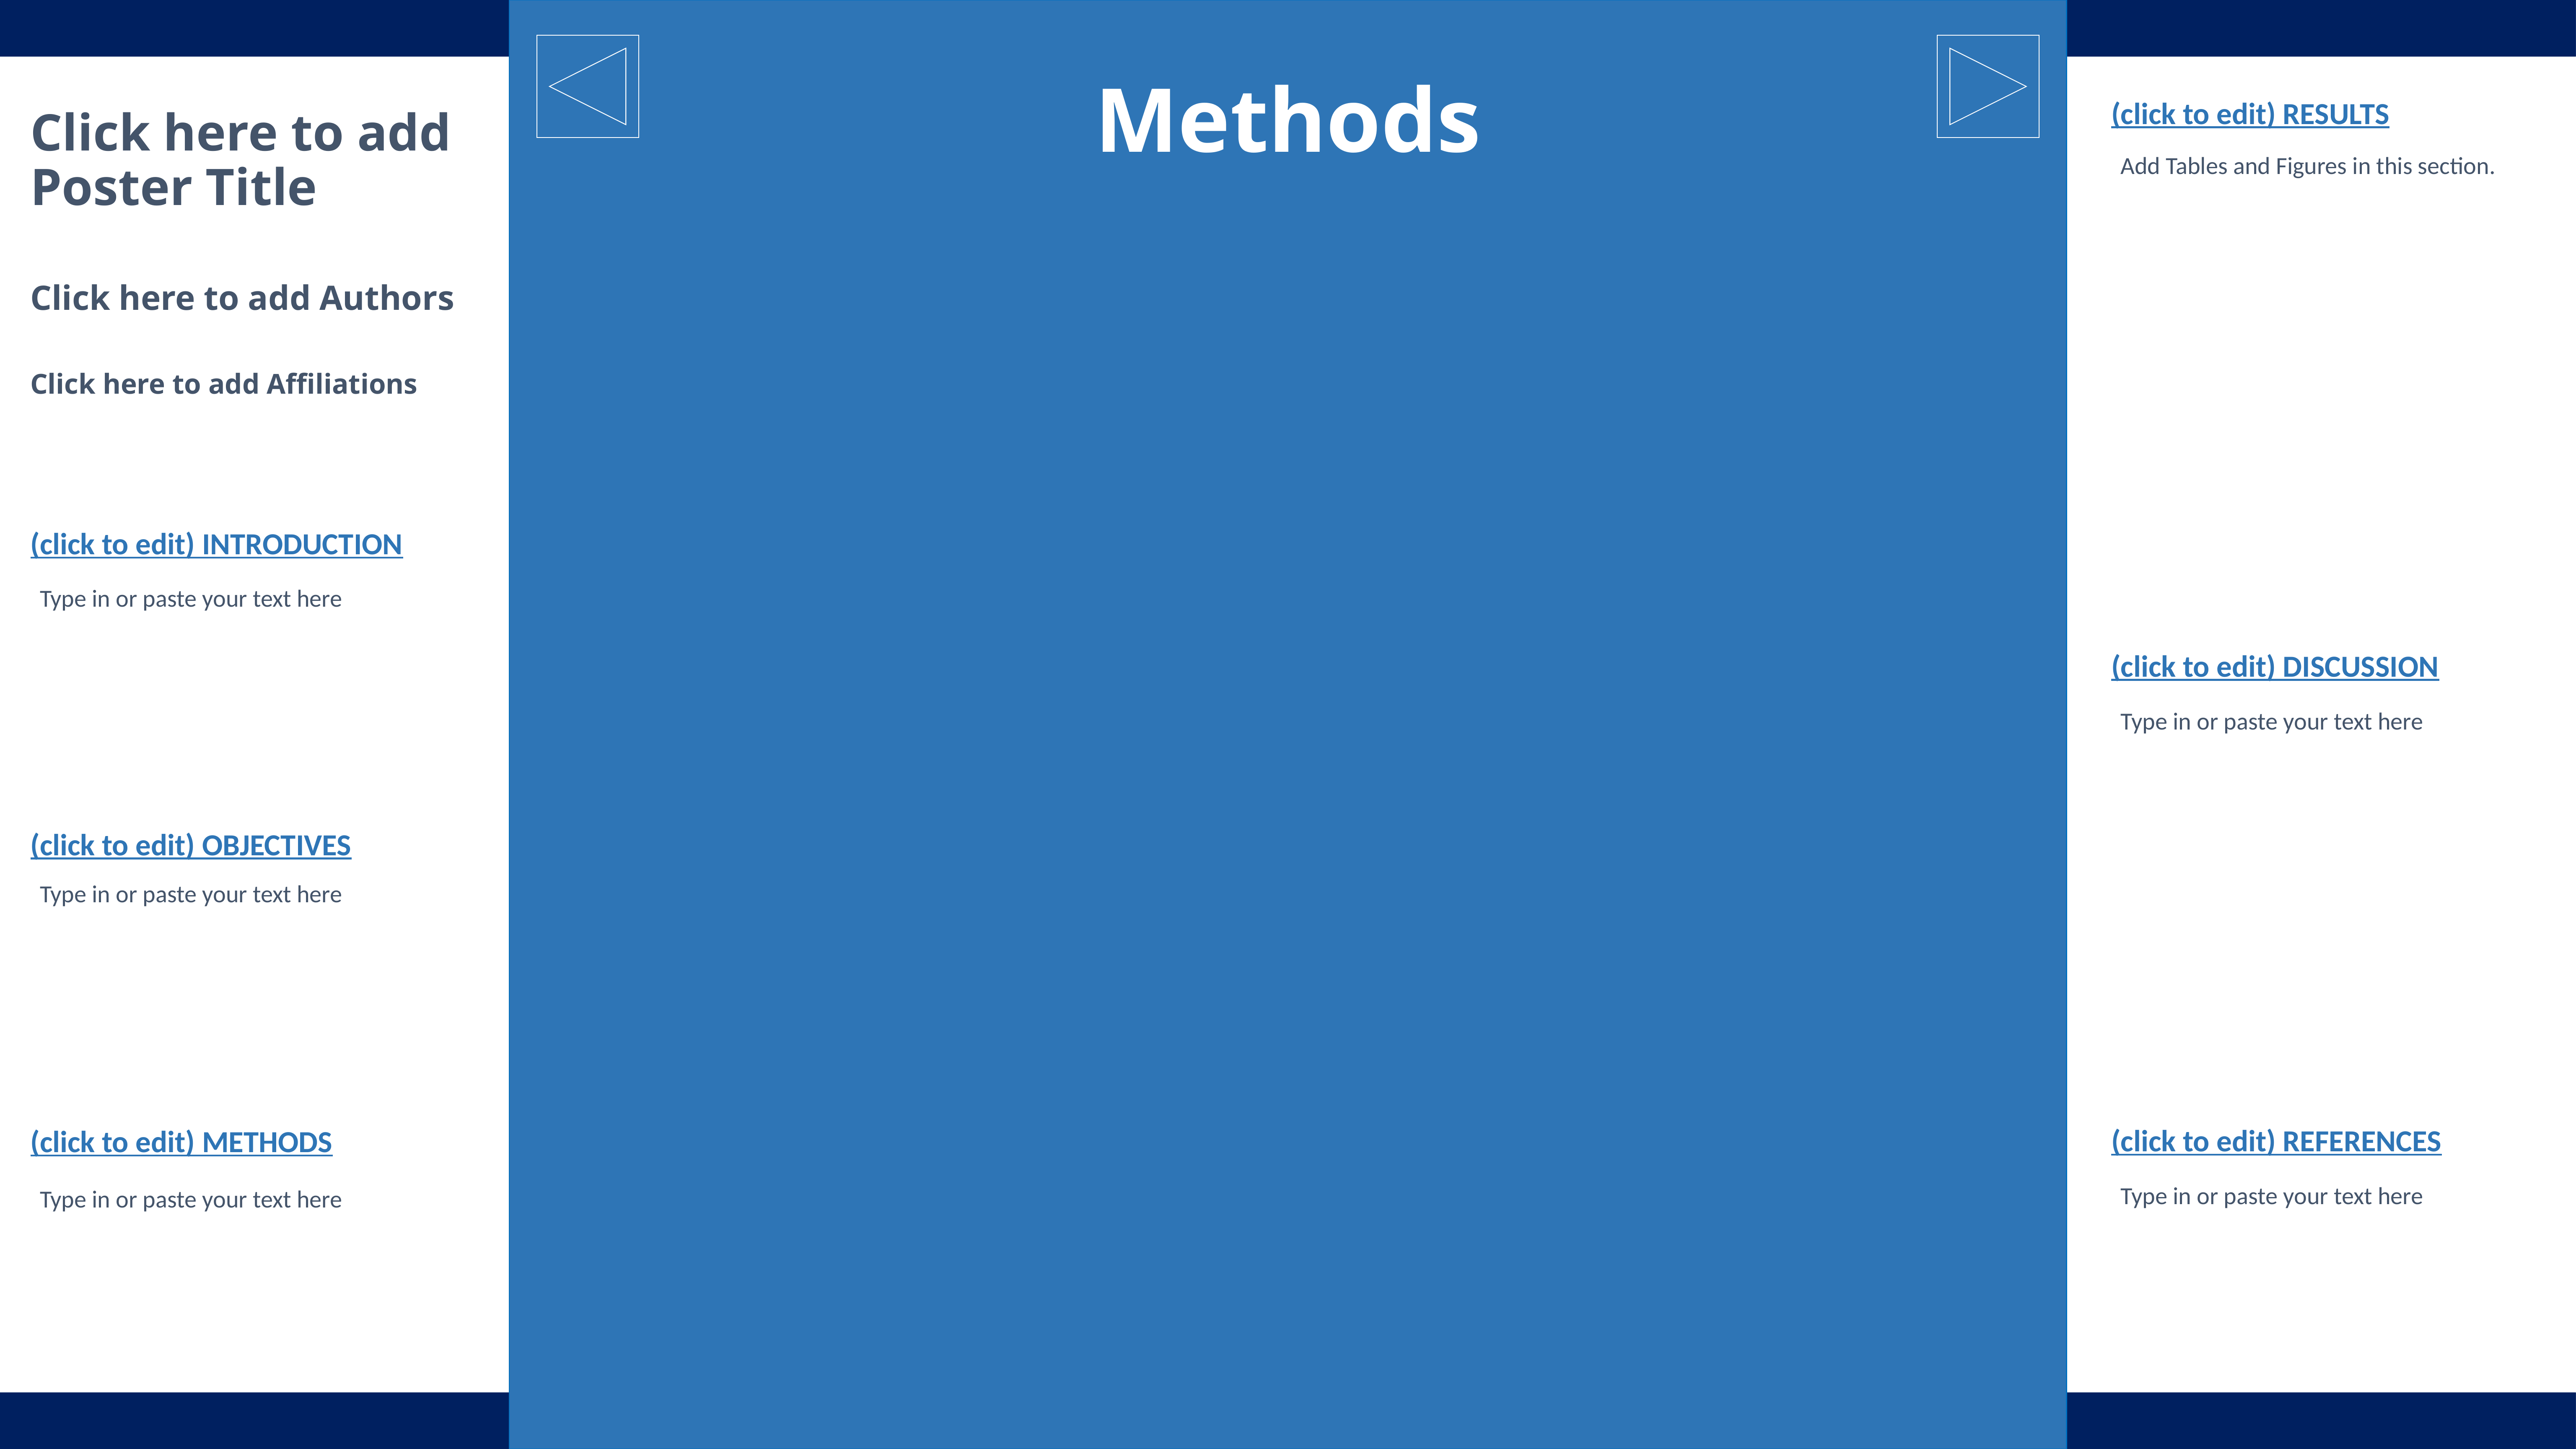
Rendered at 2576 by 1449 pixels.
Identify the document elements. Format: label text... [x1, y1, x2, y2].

text_box (click to edit) REFERENCES [2105, 1119, 2552, 1165]
text_box (click to edit) INTRODUCTION [24, 516, 463, 574]
text_box (click to edit) RESULTS [2105, 91, 2544, 138]
text_box [536, 35, 639, 138]
text_box (click to edit) OBJECTIVES [24, 817, 463, 865]
text_box (click to edit) METHODS [24, 1118, 463, 1167]
text_box Type in or paste your text here [2105, 1170, 2552, 1223]
text_box Type in or paste your text here [24, 1171, 463, 1228]
text_box Type in or paste your text here [2105, 695, 2552, 748]
text_box Type in or paste your text here [24, 865, 463, 934]
text_box (click to edit) DISCUSSION [2105, 644, 2552, 690]
list Click here to add Poster Title [24, 104, 463, 287]
text_box Click here to add Affiliations [24, 367, 463, 460]
text_box Click here to add Authors [24, 287, 463, 367]
text_box Add Tables and Figures in this section. [2105, 138, 2544, 207]
text_box Methods [689, 73, 1887, 174]
text_box [1937, 35, 2040, 138]
text_box Type in or paste your text here [24, 574, 463, 639]
